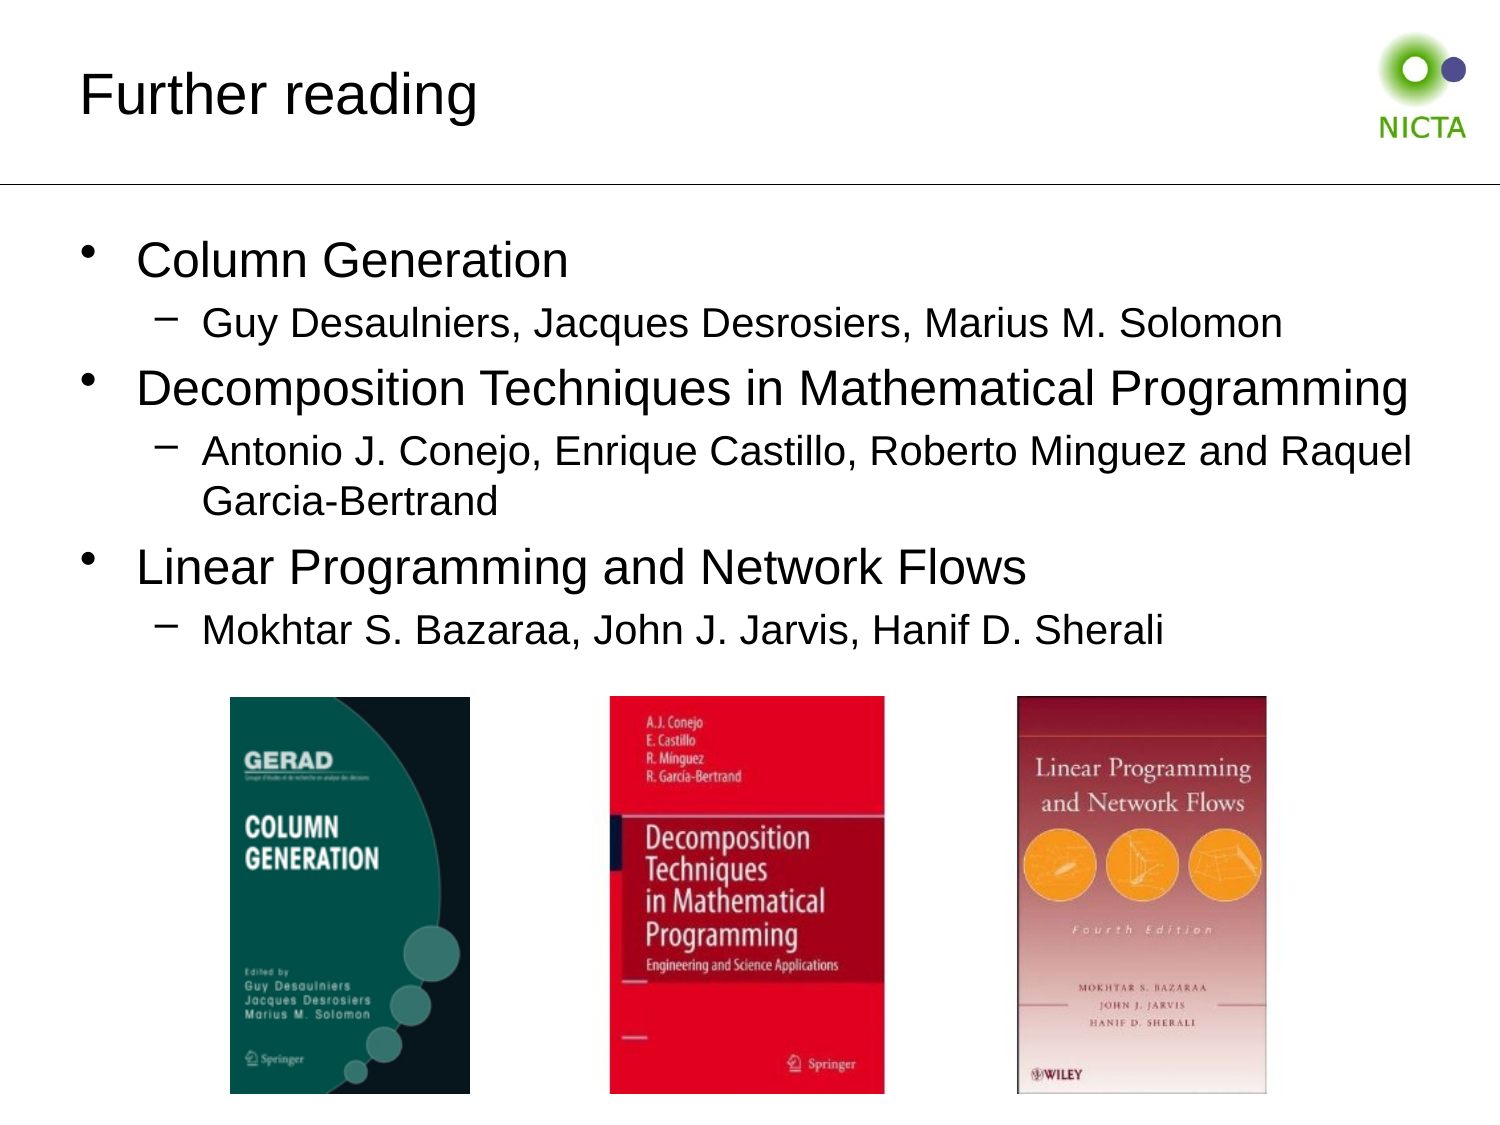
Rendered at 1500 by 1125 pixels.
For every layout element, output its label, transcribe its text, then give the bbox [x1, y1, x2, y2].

picture [548, 696, 1341, 1094]
list Column Generation Guy Desaulniers, Jacques Desrosiers, Marius M. Solomon Decomposition Techniques in Mathematical Programming Antonio J. Conejo, Enrique Castillo, Roberto Minguez and Raquel Garcia-Bertrand Linear Programming and Network Flows Mokhtar S. Bazaraa, John J. Jarvis, Hanif D. Sherali [64, 219, 1436, 1102]
picture [229, 696, 470, 1095]
title Further reading [64, 10, 1436, 173]
picture [1436, 31, 1466, 138]
